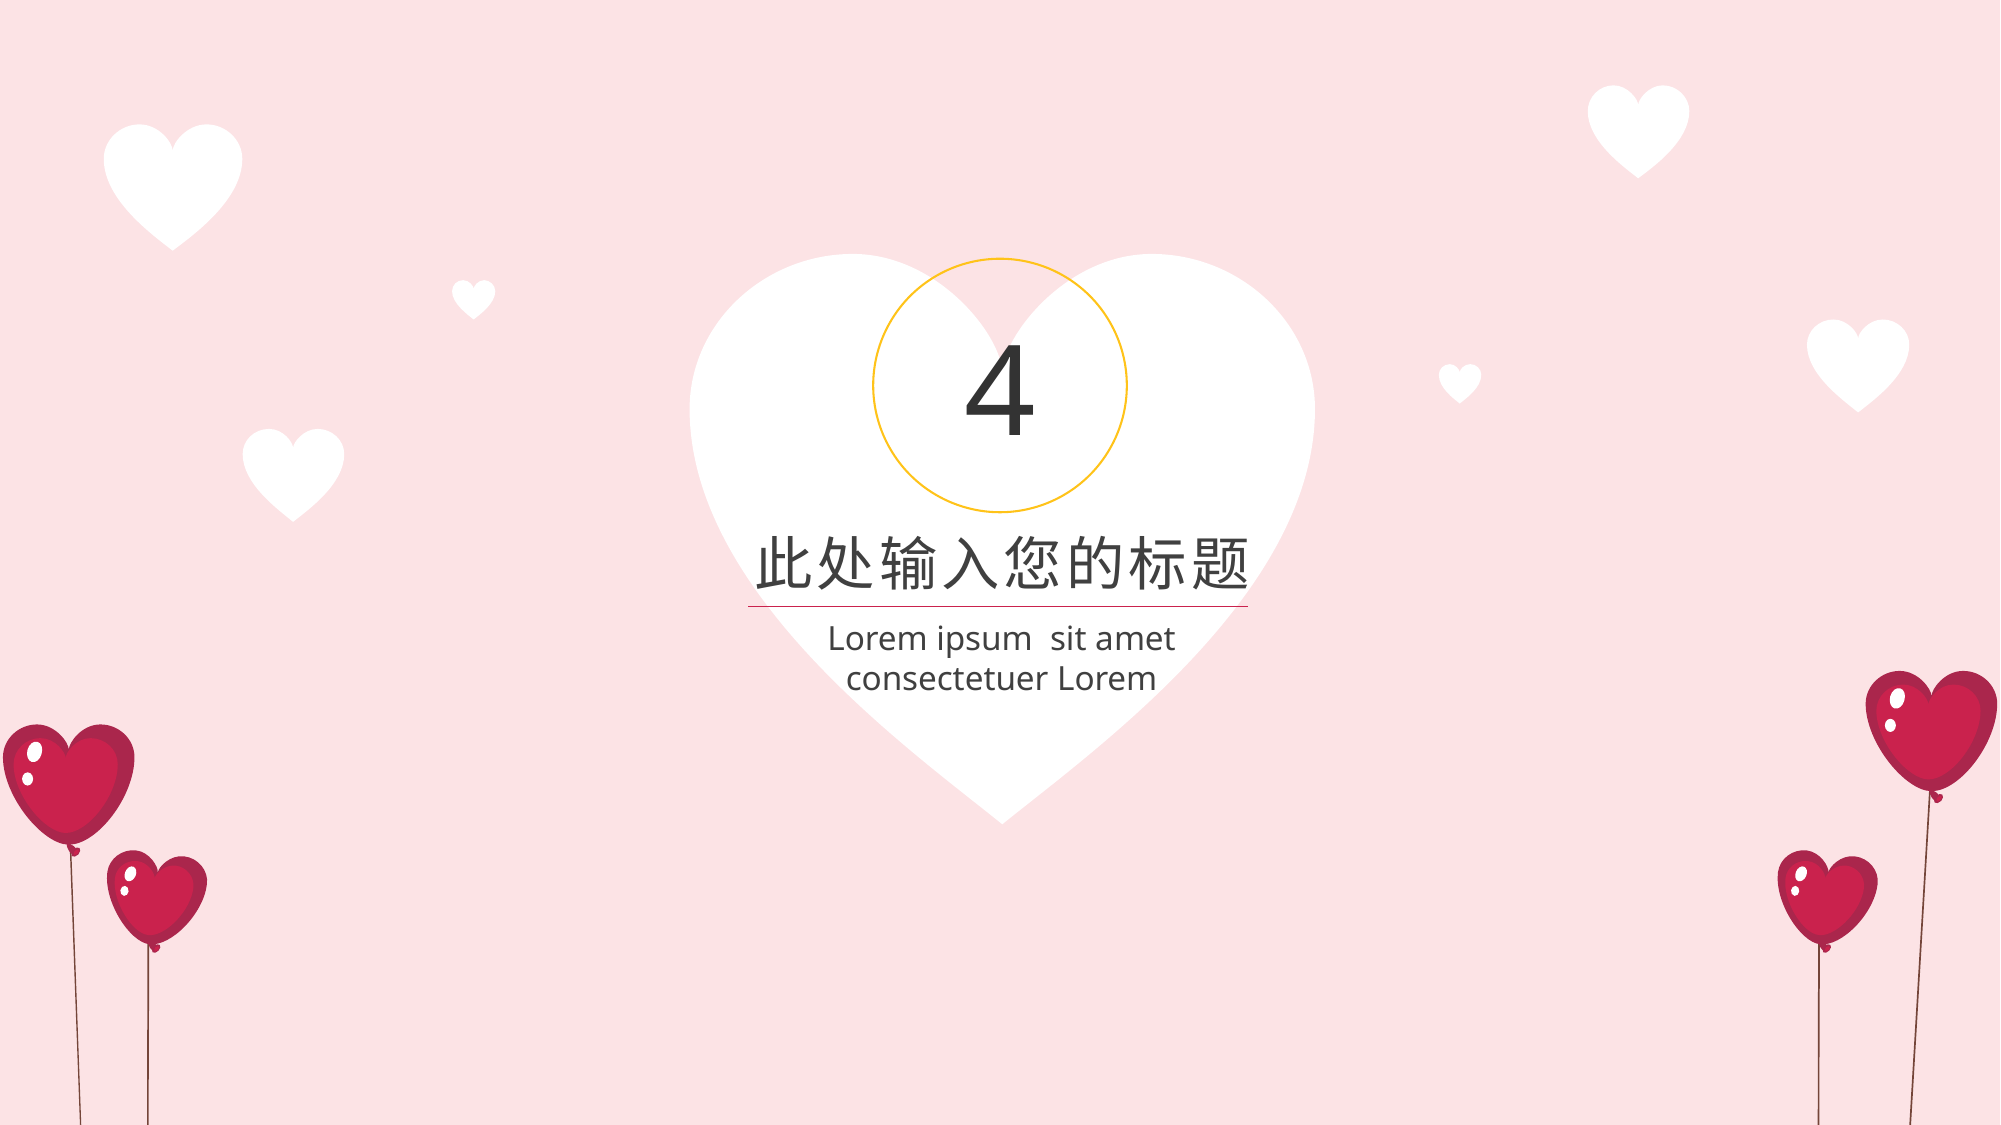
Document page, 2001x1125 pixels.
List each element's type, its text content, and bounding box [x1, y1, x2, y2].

text_box Lorem ipsum sit amet consectetuer Lorem [710, 609, 1294, 705]
text_box [103, 124, 243, 251]
text_box [858, 705, 1146, 825]
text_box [135, 848, 209, 1125]
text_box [1865, 670, 1998, 1125]
text_box 4 [872, 257, 1128, 514]
text_box [1587, 85, 1690, 179]
text_box [689, 253, 1315, 520]
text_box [2, 724, 135, 1125]
text_box [452, 280, 496, 320]
text_box [1438, 364, 1482, 404]
text_box 此处输入您的标题 [671, 520, 1333, 605]
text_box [1774, 848, 1880, 1125]
text_box [1806, 319, 1910, 413]
text_box [242, 428, 345, 522]
